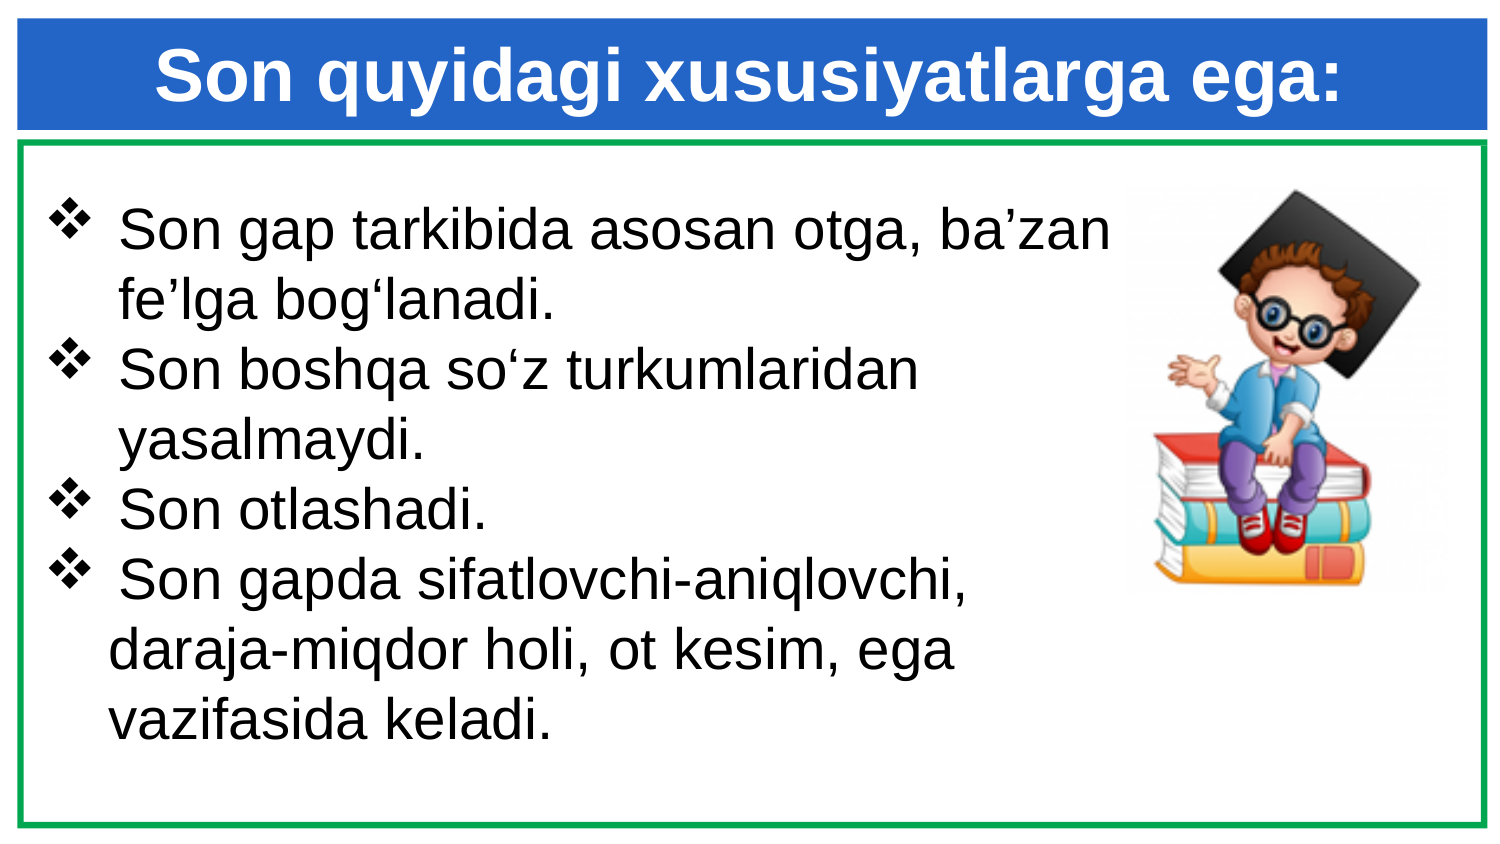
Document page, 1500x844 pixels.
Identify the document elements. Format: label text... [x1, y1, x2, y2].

title Son quyidagi xususiyatlarga ega: [78, 26, 1422, 179]
picture [1126, 183, 1448, 595]
text_box Son gap tarkibida asosan otga, ba’zan fe’lga bog‘lanadi. Son boshqa so‘z turkumlaridan yasalmaydi. Son otlashadi. Son gapda sifatlovchi-aniqlovchi, daraja-miqdor holi, ot kesim, ega vazifasida keladi. [28, 183, 1187, 759]
